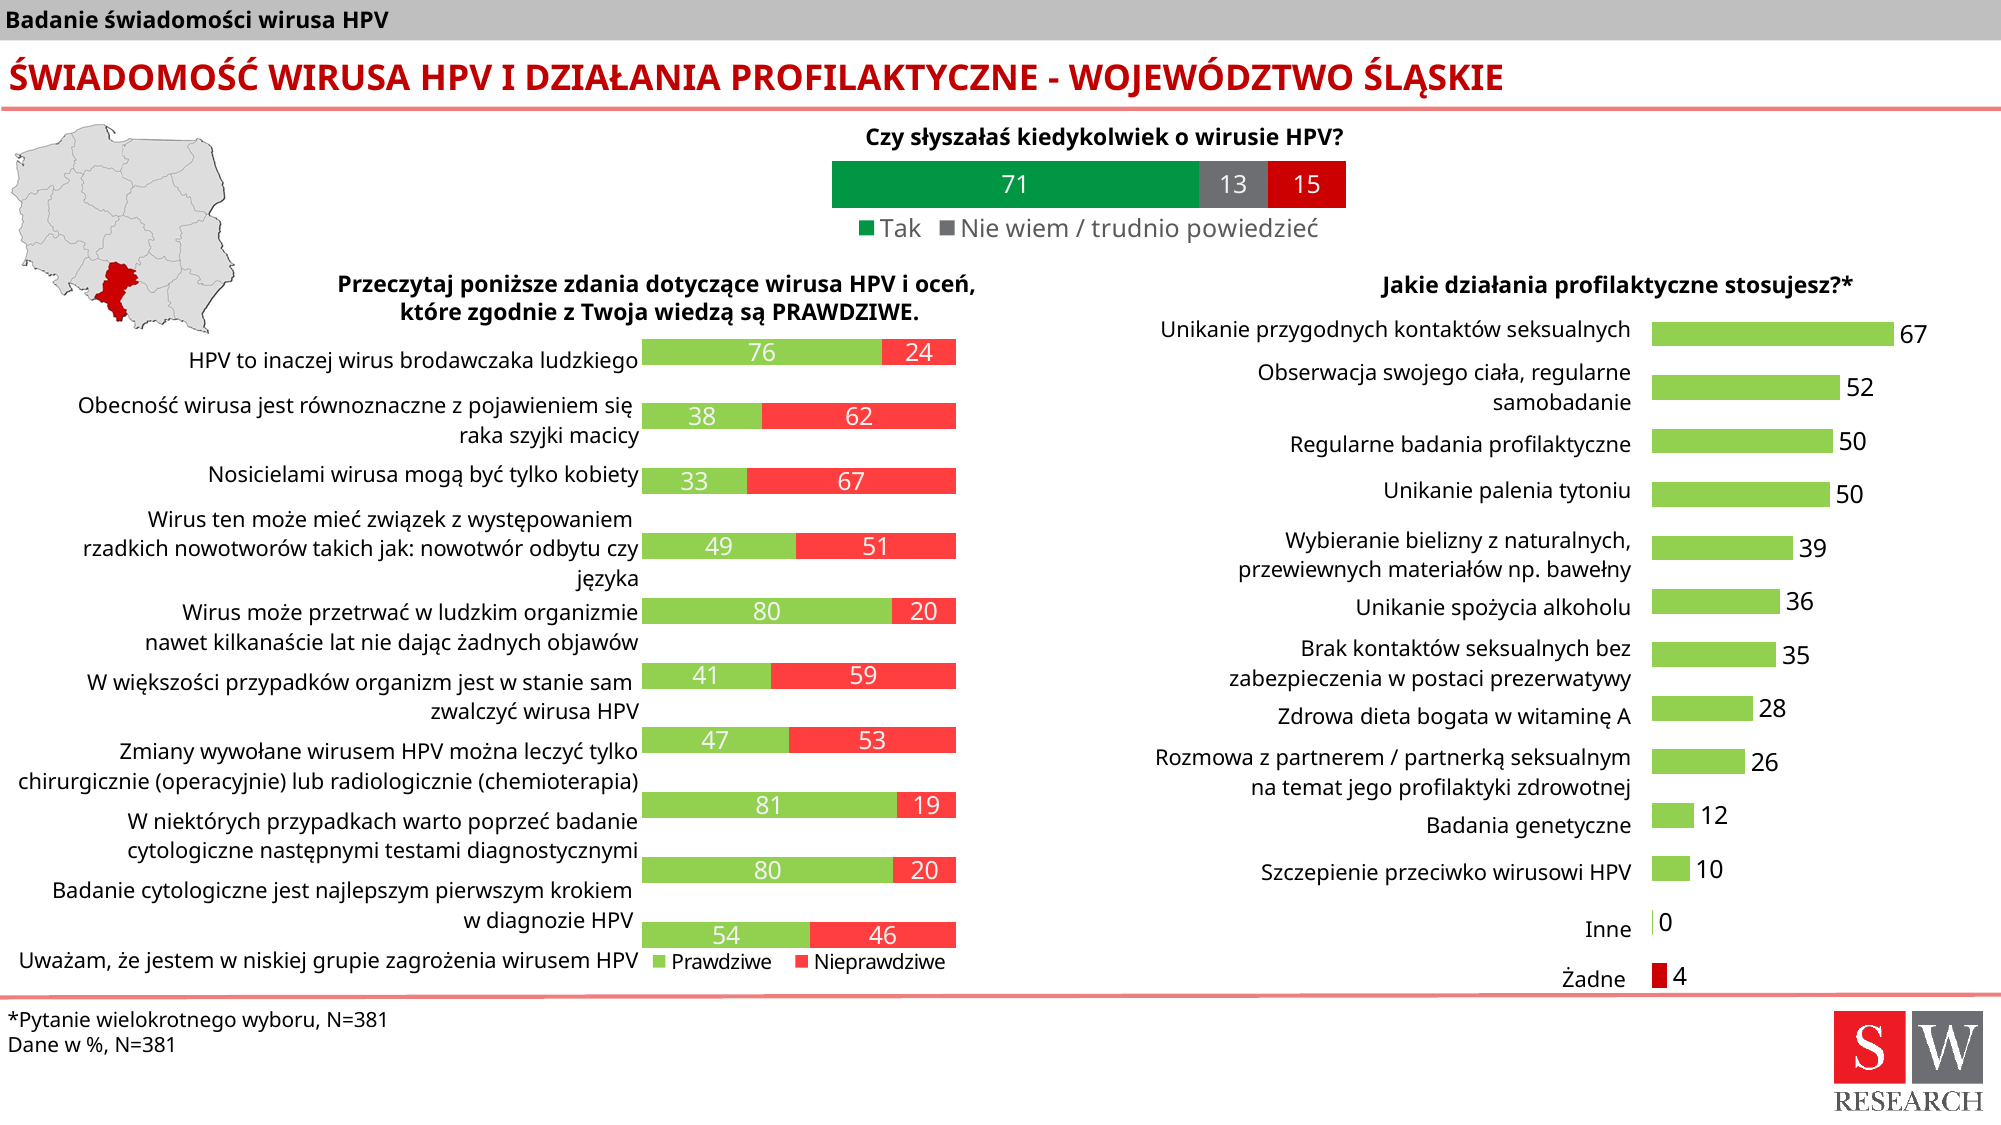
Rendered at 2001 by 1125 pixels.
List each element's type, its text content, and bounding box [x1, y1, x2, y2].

table_cell Obecność wirusa jest równoznaczne z pojawieniem się raka szyjki macicy [0, 383, 630, 451]
table_cell Unikanie spożycia alkoholu [1137, 585, 1616, 626]
title ŚWIADOMOŚĆ WIRUSA HPV I DZIAŁANIA PROFILAKTYCZNE - WOJEWÓDZTWO ŚLĄSKIE [1, 42, 2000, 110]
table_cell Wirus ten może mieć związek z występowaniem rzadkich nowotworów takich jak: nowotwór odbytu czy języka [0, 496, 630, 590]
table_cell Badanie cytologiczne jest najlepszym pierwszym krokiem w diagnozie HPV [0, 868, 630, 937]
table_cell Badania genetyczne [1137, 802, 1616, 844]
table_cell Zdrowa dieta bogata w witaminę A [1137, 694, 1616, 735]
text_box Czy słyszałaś kiedykolwiek o wirusie HPV? [753, 114, 1457, 158]
picture [0, 114, 245, 343]
table_cell W niektórych przypadkach warto poprzeć badanie cytologiczne następnymi testami diagnostycznymi [0, 798, 630, 868]
table_cell Nosicielami wirusa mogą być tylko kobiety [0, 451, 630, 496]
table_cell Uważam, że jestem w niskiej grupie zagrożenia wirusem HPV [0, 937, 630, 983]
text_box Jakie działania profilaktyczne stosujesz?* [1269, 263, 1973, 306]
table_cell Unikanie palenia tytoniu [1137, 464, 1616, 517]
table_cell Obserwacja swojego ciała, regularne samobadanie [1137, 350, 1616, 422]
table_cell W większości przypadków organizm jest w stanie sam zwalczyć wirusa HPV [0, 660, 630, 729]
text_box Przeczytaj poniższe zdania dotyczące wirusa HPV i oceń, które zgodnie z Twoja wiedzą są PRAWDZIWE. [308, 262, 1012, 332]
table_header Unikanie przygodnych kontaktów seksualnych [1137, 307, 1616, 350]
table_cell Wirus może przetrwać w ludzkim organizmie nawet kilkanaście lat nie dając żadnych objawów [0, 590, 630, 660]
chart [635, 304, 963, 1034]
table_cell Brak kontaktów seksualnych bez zabezpieczenia w postaci prezerwatywy [1137, 626, 1616, 694]
chart [822, 122, 1356, 255]
table_cell Rozmowa z partnerem / partnerką seksualnym na temat jego profilaktyki zdrowotnej [1137, 735, 1616, 802]
text_box *Pytanie wielokrotnego wyboru, N=381 Dane w %, N=381 [0, 998, 1199, 1064]
table_cell Żadne [1137, 957, 1616, 999]
table_cell Inne [1137, 901, 1616, 957]
picture [1834, 1011, 1983, 1111]
chart [1621, 278, 1976, 1023]
table_cell Regularne badania profilaktyczne [1137, 422, 1616, 464]
table_cell Zmiany wywołane wirusem HPV można leczyć tylko chirurgicznie (operacyjnie) lub radiologicznie (chemioterapia) [0, 729, 630, 798]
table_header HPV to inaczej wirus brodawczaka ludzkiego [0, 337, 630, 383]
table_cell Wybieranie bielizny z naturalnych, przewiewnych materiałów np. bawełny [1137, 517, 1616, 585]
table_cell Szczepienie przeciwko wirusowi HPV [1137, 844, 1616, 901]
